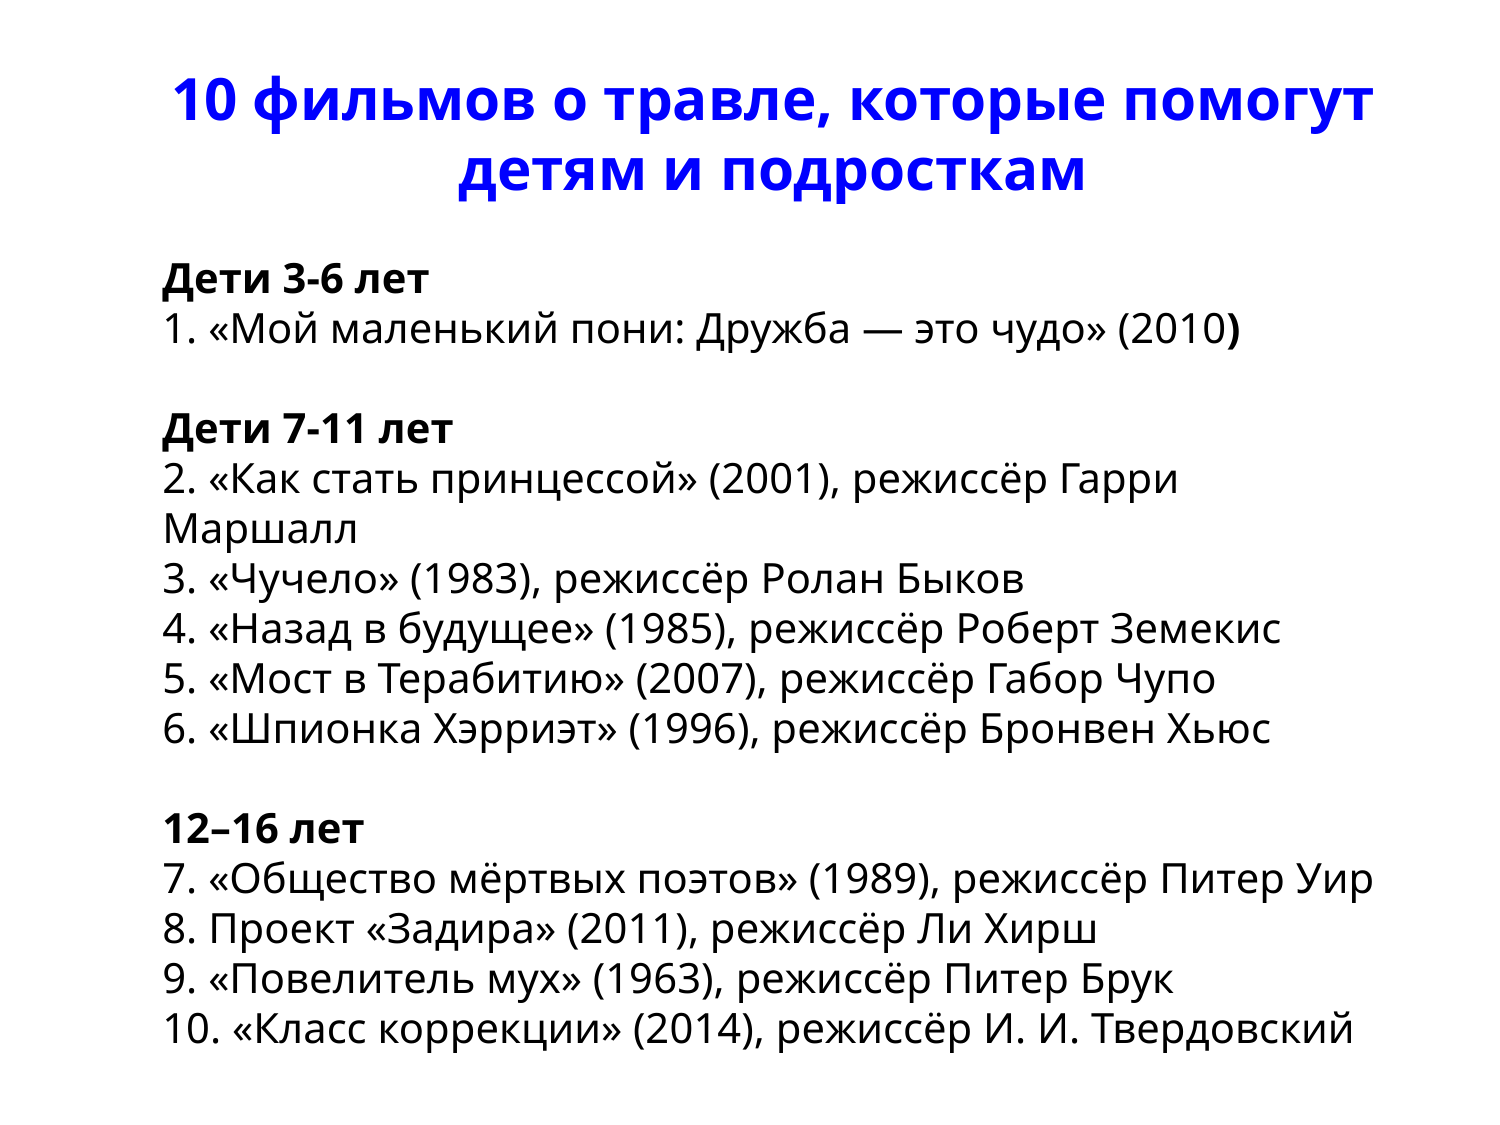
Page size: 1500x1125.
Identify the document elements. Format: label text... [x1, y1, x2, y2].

text_box 10 фильмов о травле, которые помогут детям и подросткам Дети 3-6 лет 1. «Мой маленький пони: Дружба — это чудо» (2010) Дети 7-11 лет 2. «Как стать принцессой» (2001), режиссёр Гарри Маршалл 3. «Чучело» (1983), режиссёр Ролан Быков 4. «Назад в будущее» (1985), режиссёр Роберт Земекис 5. «Мост в Терабитию» (2007), режиссёр Габор Чупо 6. «Шпионка Хэрриэт» (1996), режиссёр Бронвен Хьюс 12–16 лет 7. «Общество мёртвых поэтов» (1989), режиссёр Питер Уир 8. Проект «Задира» (2011), режиссёр Ли Хирш 9. «Повелитель мух» (1963), режиссёр Питер Брук 10. «Класс коррекции» (2014), режиссёр И. И. Твердовский [147, 54, 1400, 1125]
